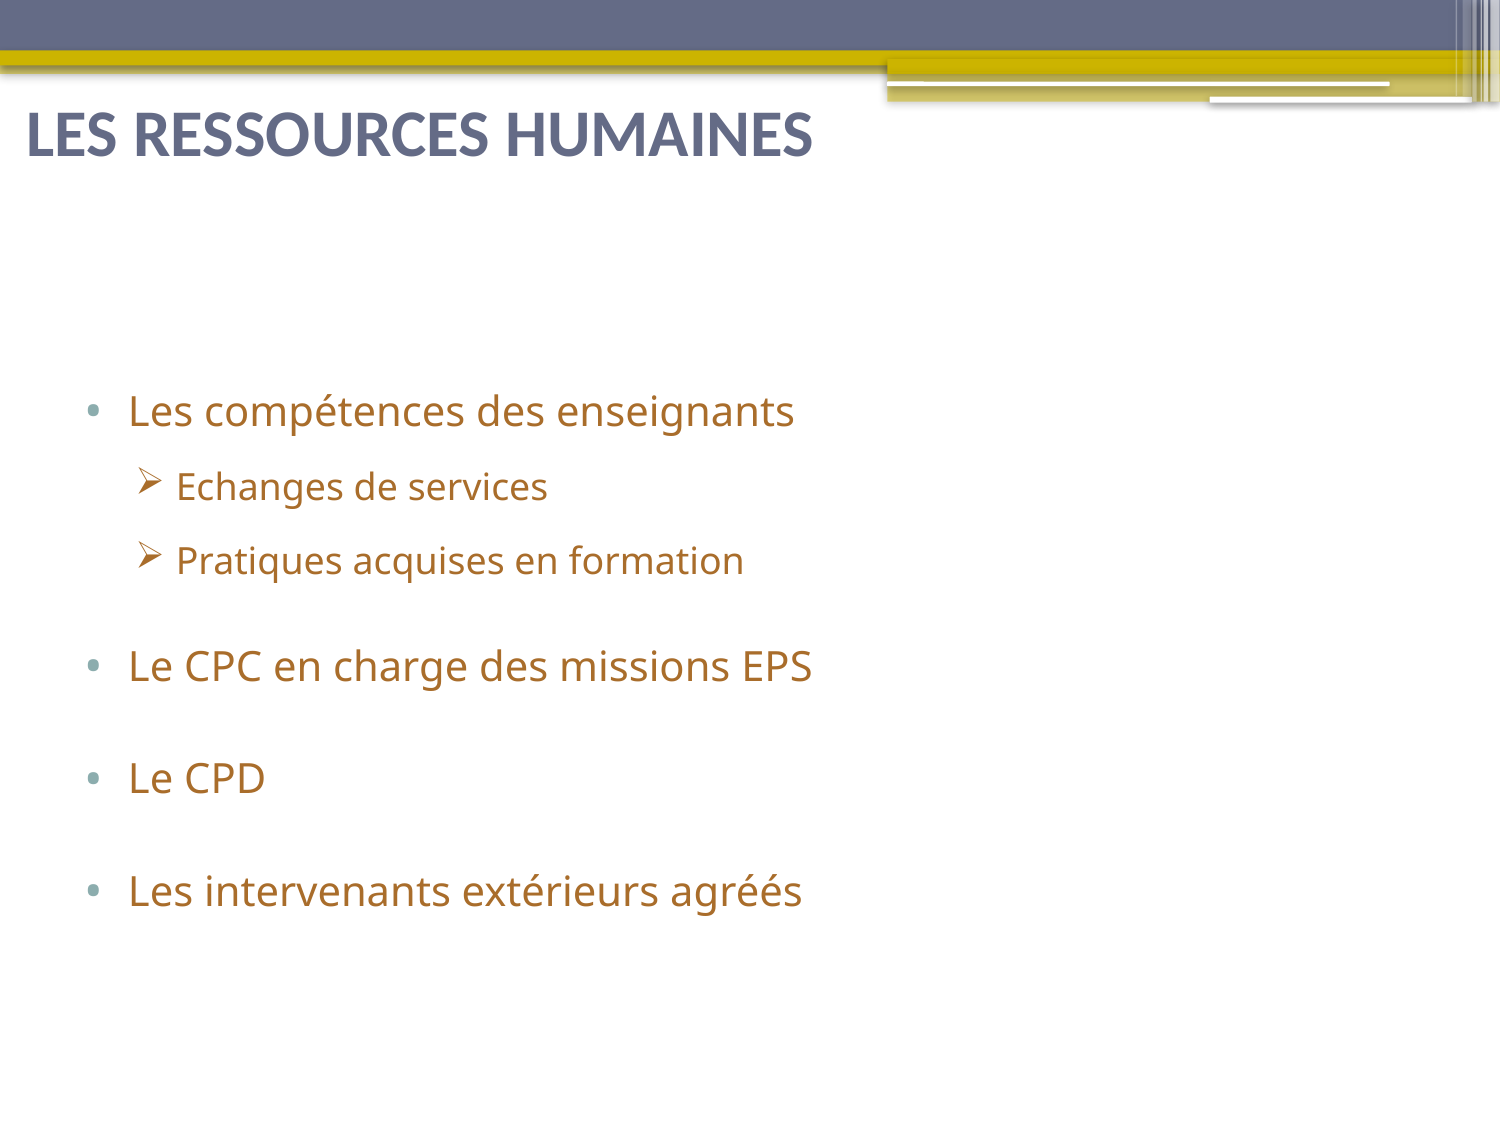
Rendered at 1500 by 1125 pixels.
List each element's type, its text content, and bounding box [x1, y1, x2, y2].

title LES RESSOURCES HUMAINES [11, 42, 904, 218]
list Les compétences des enseignants Echanges de services Pratiques acquises en formation Le CPC en charge des missions EPS Le CPD Les intervenants extérieurs agréés [53, 290, 1404, 1001]
